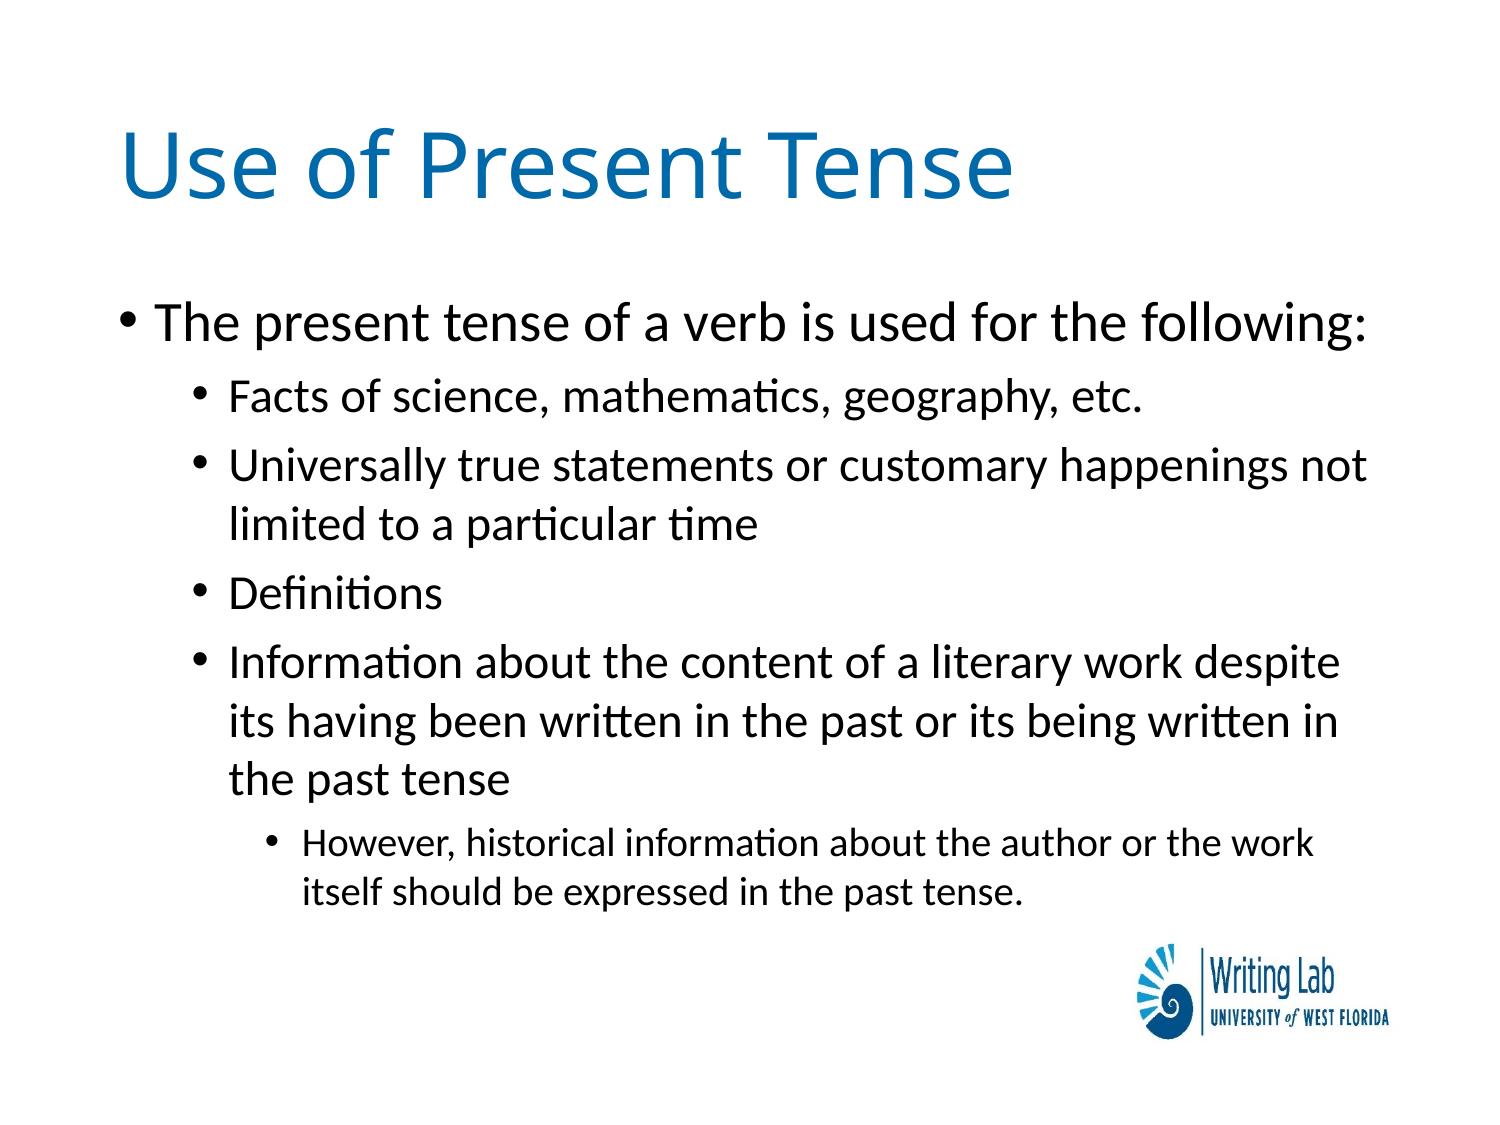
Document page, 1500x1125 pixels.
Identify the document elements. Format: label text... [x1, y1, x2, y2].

picture [1126, 911, 1408, 1072]
list The present tense of a verb is used for the following: Facts of science, mathematics, geography, etc. Universally true statements or customary happenings not limited to a particular time Definitions Information about the content of a literary work despite its having been written in the past or its being written in the past tense However, historical information about the author or the work itself should be expressed in the past tense. [103, 277, 1397, 992]
title Use of Present Tense [103, 59, 1397, 277]
